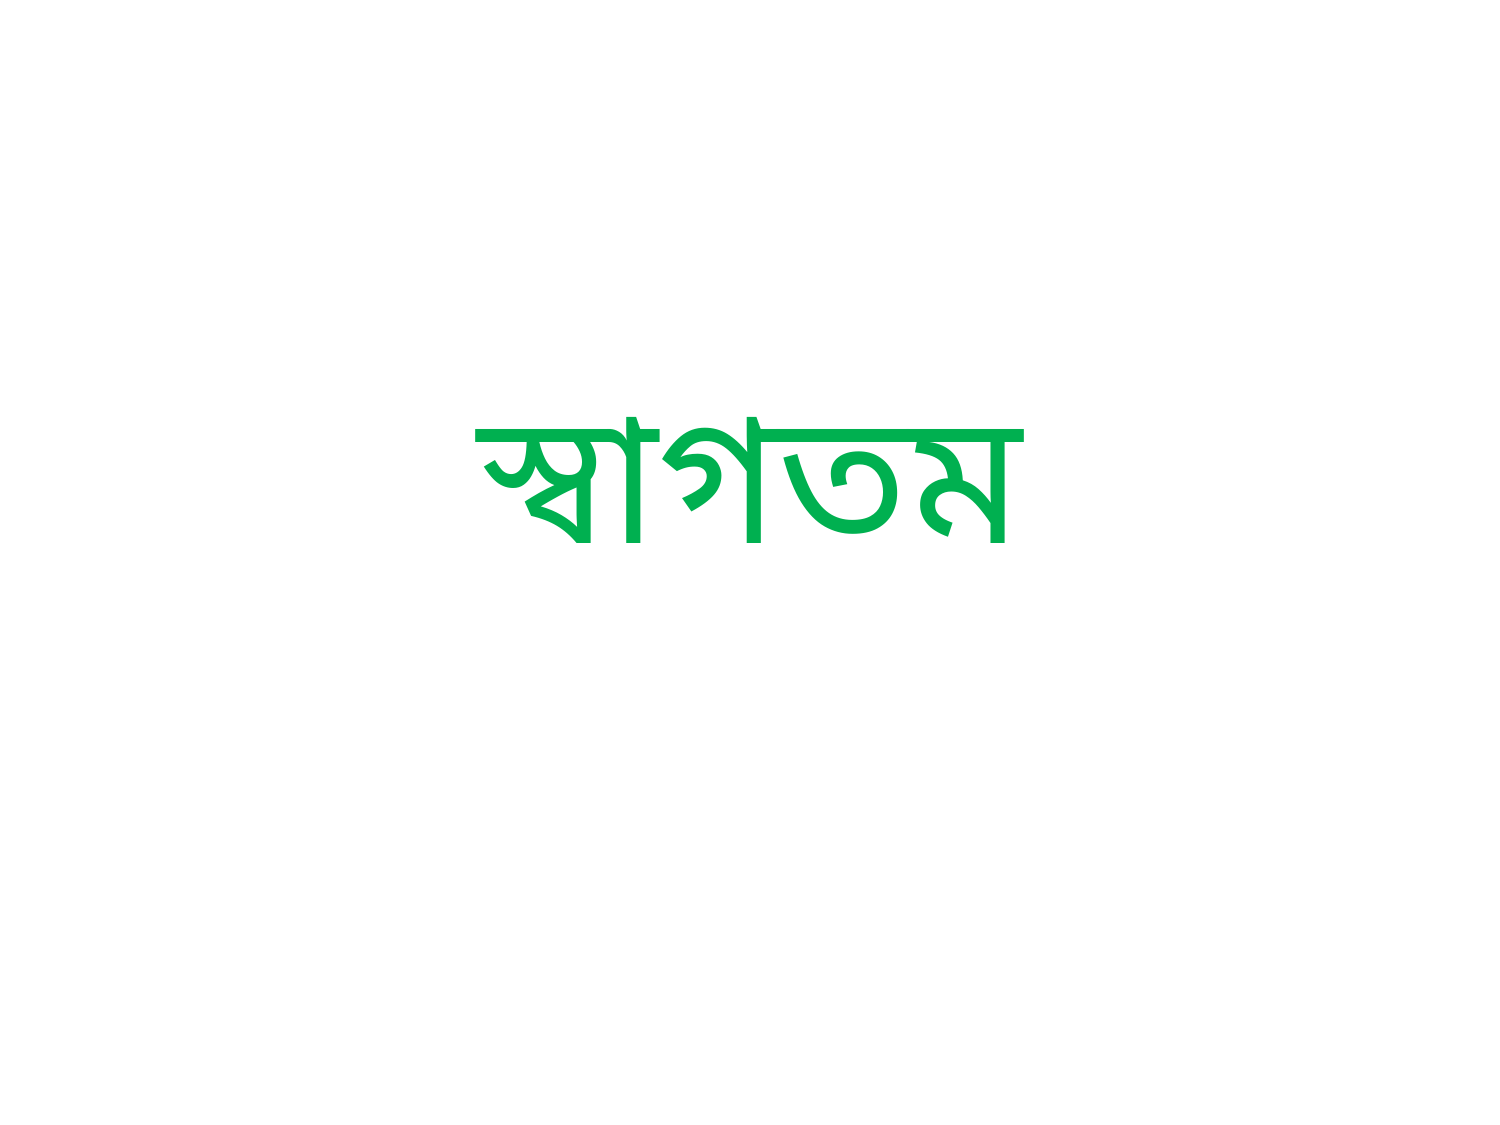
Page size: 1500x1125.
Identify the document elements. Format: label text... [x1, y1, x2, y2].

title স্বাগতম [112, 349, 1388, 591]
